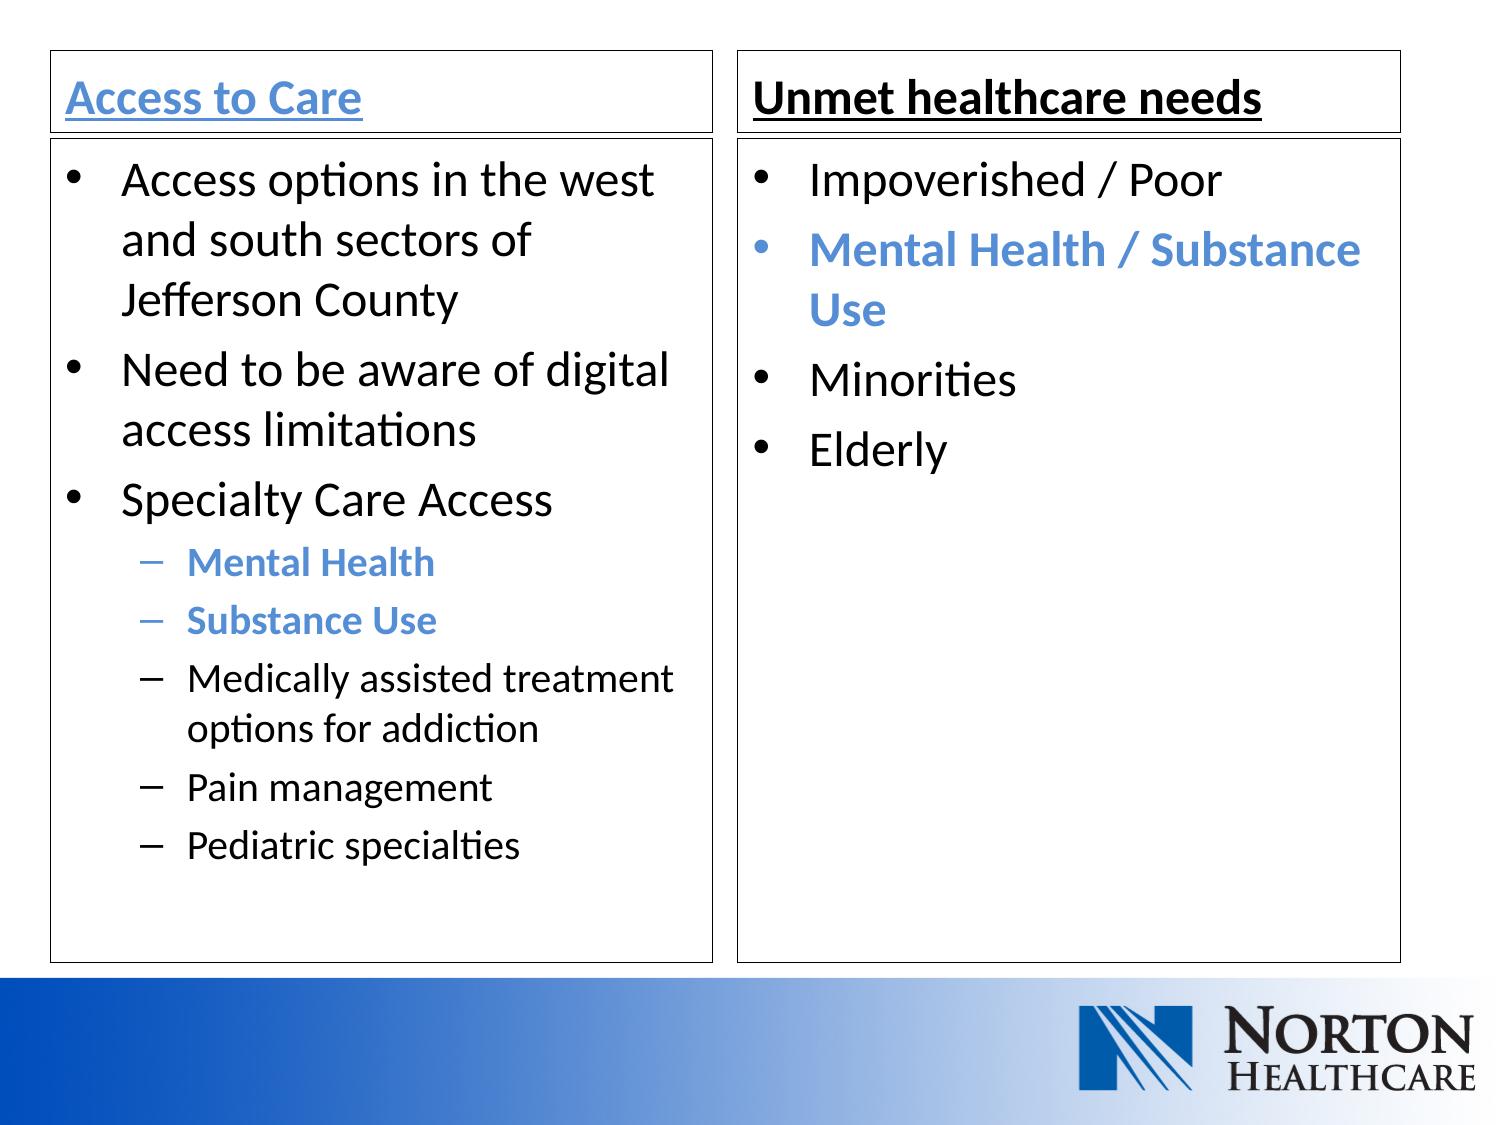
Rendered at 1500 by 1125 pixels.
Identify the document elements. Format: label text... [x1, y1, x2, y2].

picture [0, 0, 1500, 1125]
list Unmet healthcare needs [737, 50, 1401, 133]
list Access options in the west and south sectors of Jefferson County Need to be aware of digital access limitations Specialty Care Access Mental Health Substance Use Medically assisted treatment options for addiction Pain management Pediatric specialties [50, 138, 713, 963]
list Access to Care [50, 50, 713, 133]
list Impoverished / Poor Mental Health / Substance Use Minorities Elderly [737, 138, 1401, 963]
